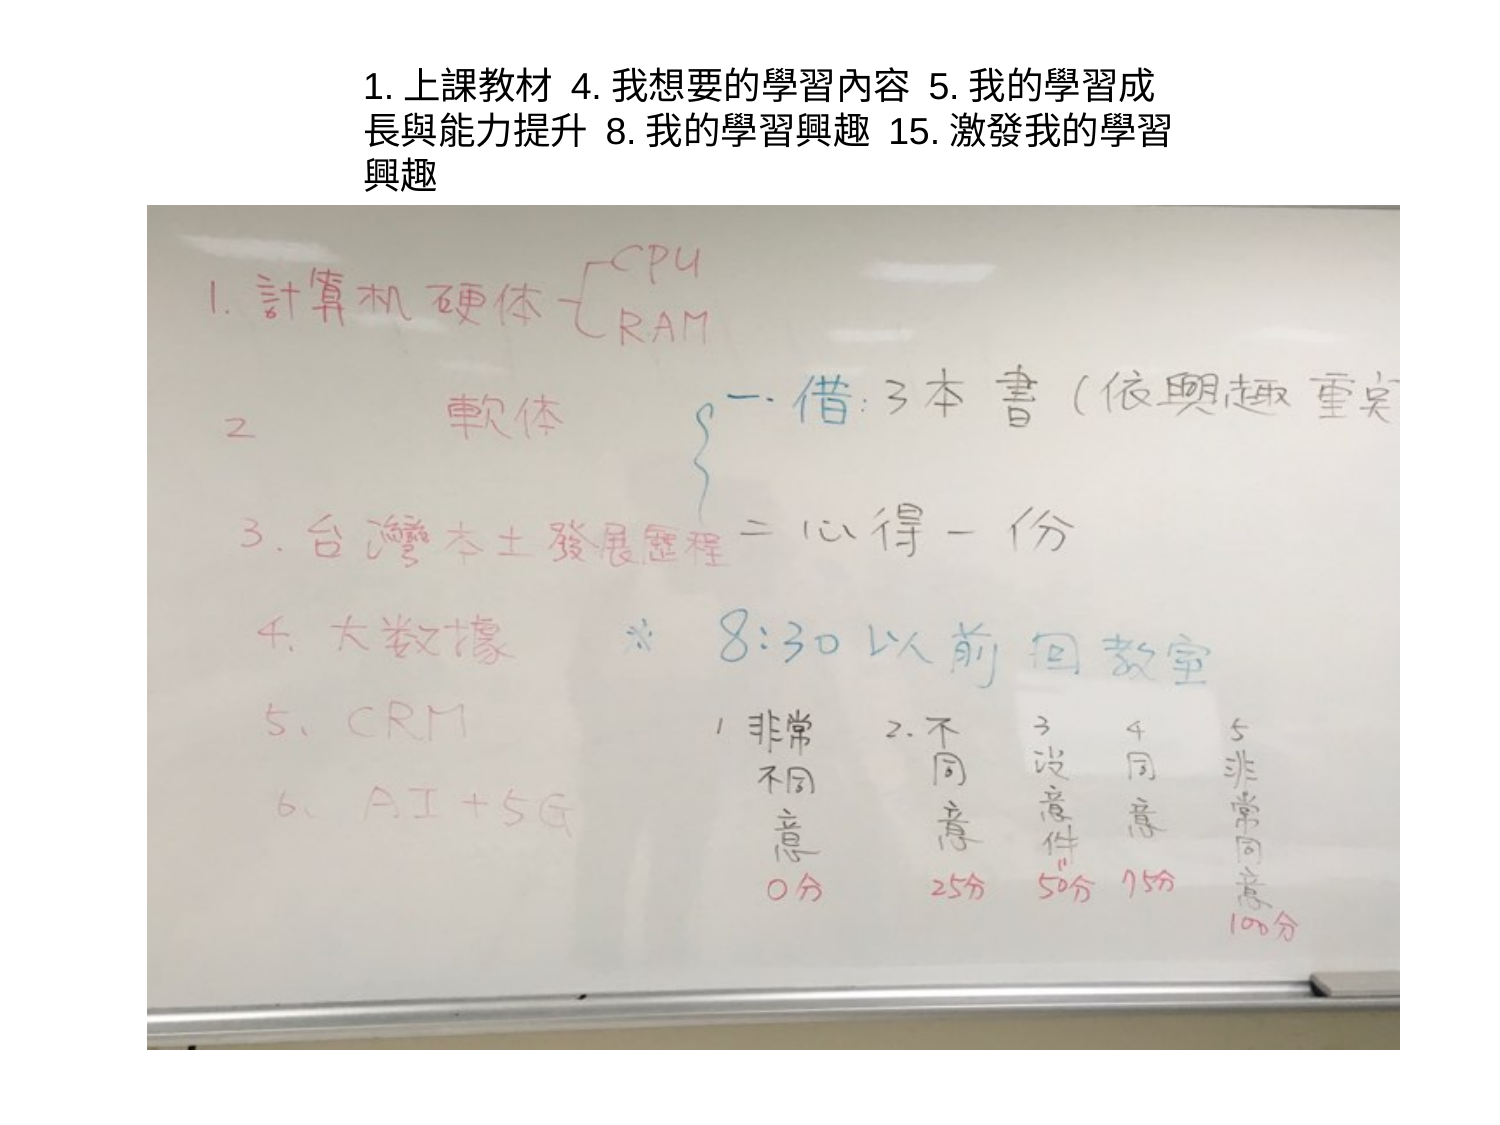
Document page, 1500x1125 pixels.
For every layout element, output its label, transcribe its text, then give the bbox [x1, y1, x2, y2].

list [147, 205, 1400, 1050]
text_box 1.上課教材 4.我想要的學習內容 5.我的學習成長與能力提升 8.我的學習興趣 15.激發我的學習興趣 [348, 54, 1199, 204]
